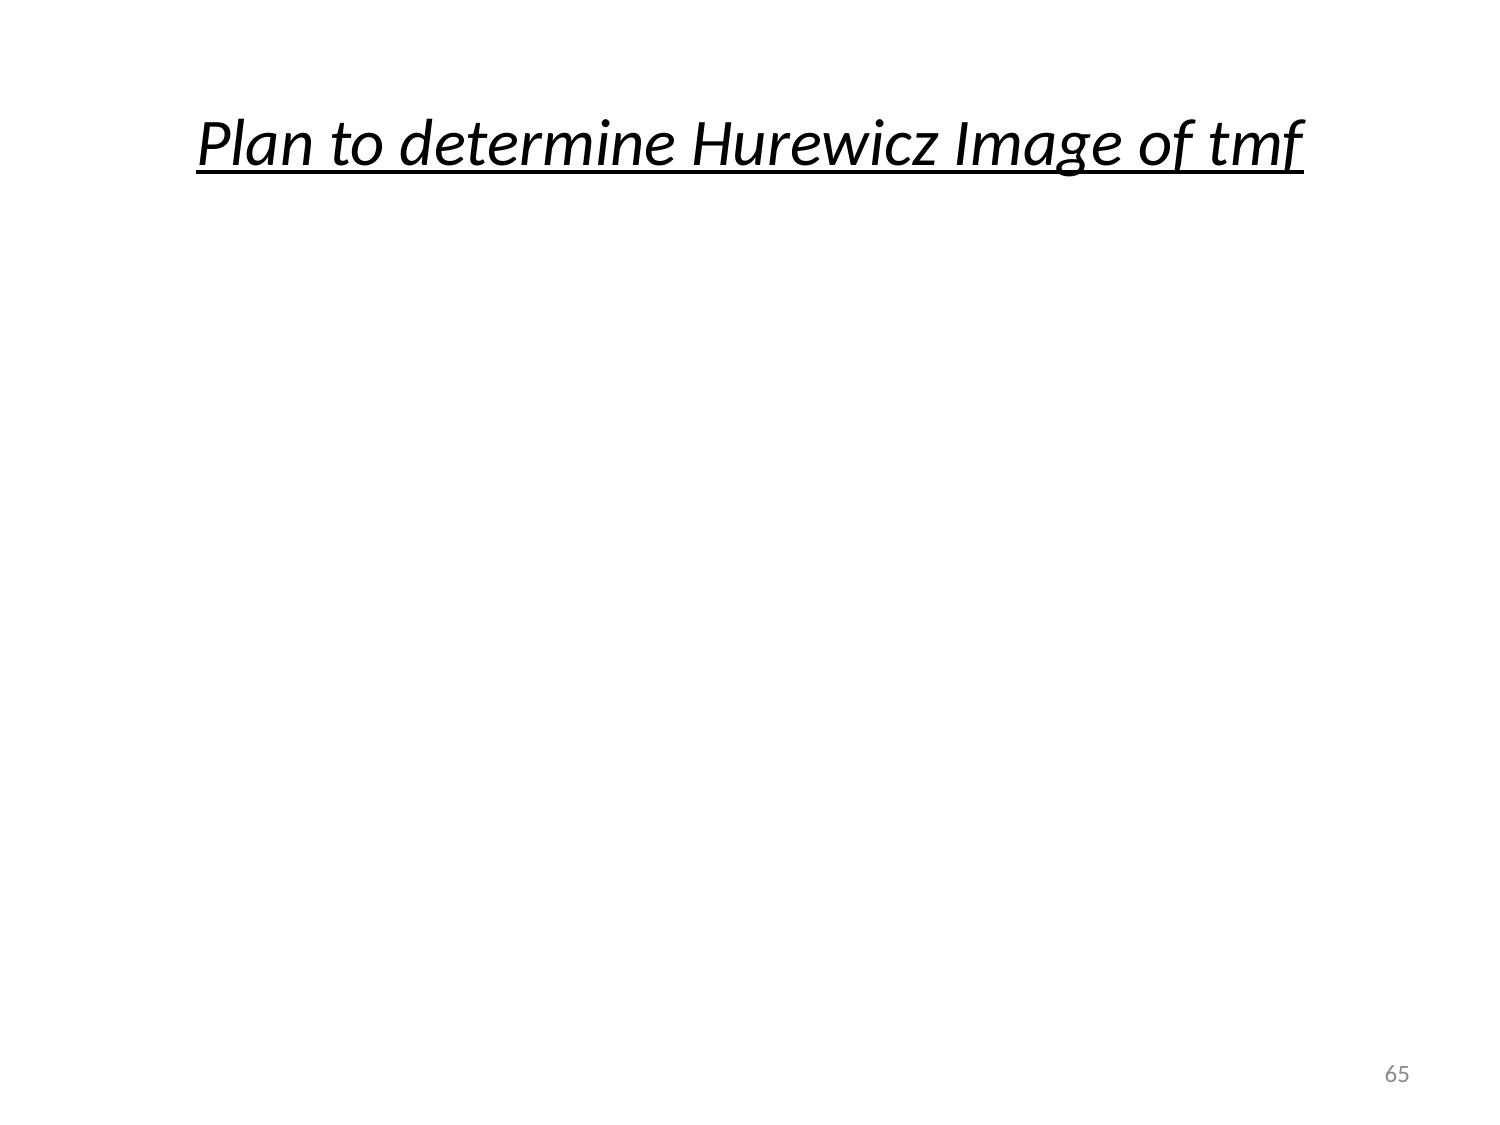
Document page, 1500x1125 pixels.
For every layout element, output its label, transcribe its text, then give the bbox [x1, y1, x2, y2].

title Plan to determine Hurewicz Image of tmf [75, 45, 1425, 233]
slide_number 65 [1074, 1042, 1425, 1103]
